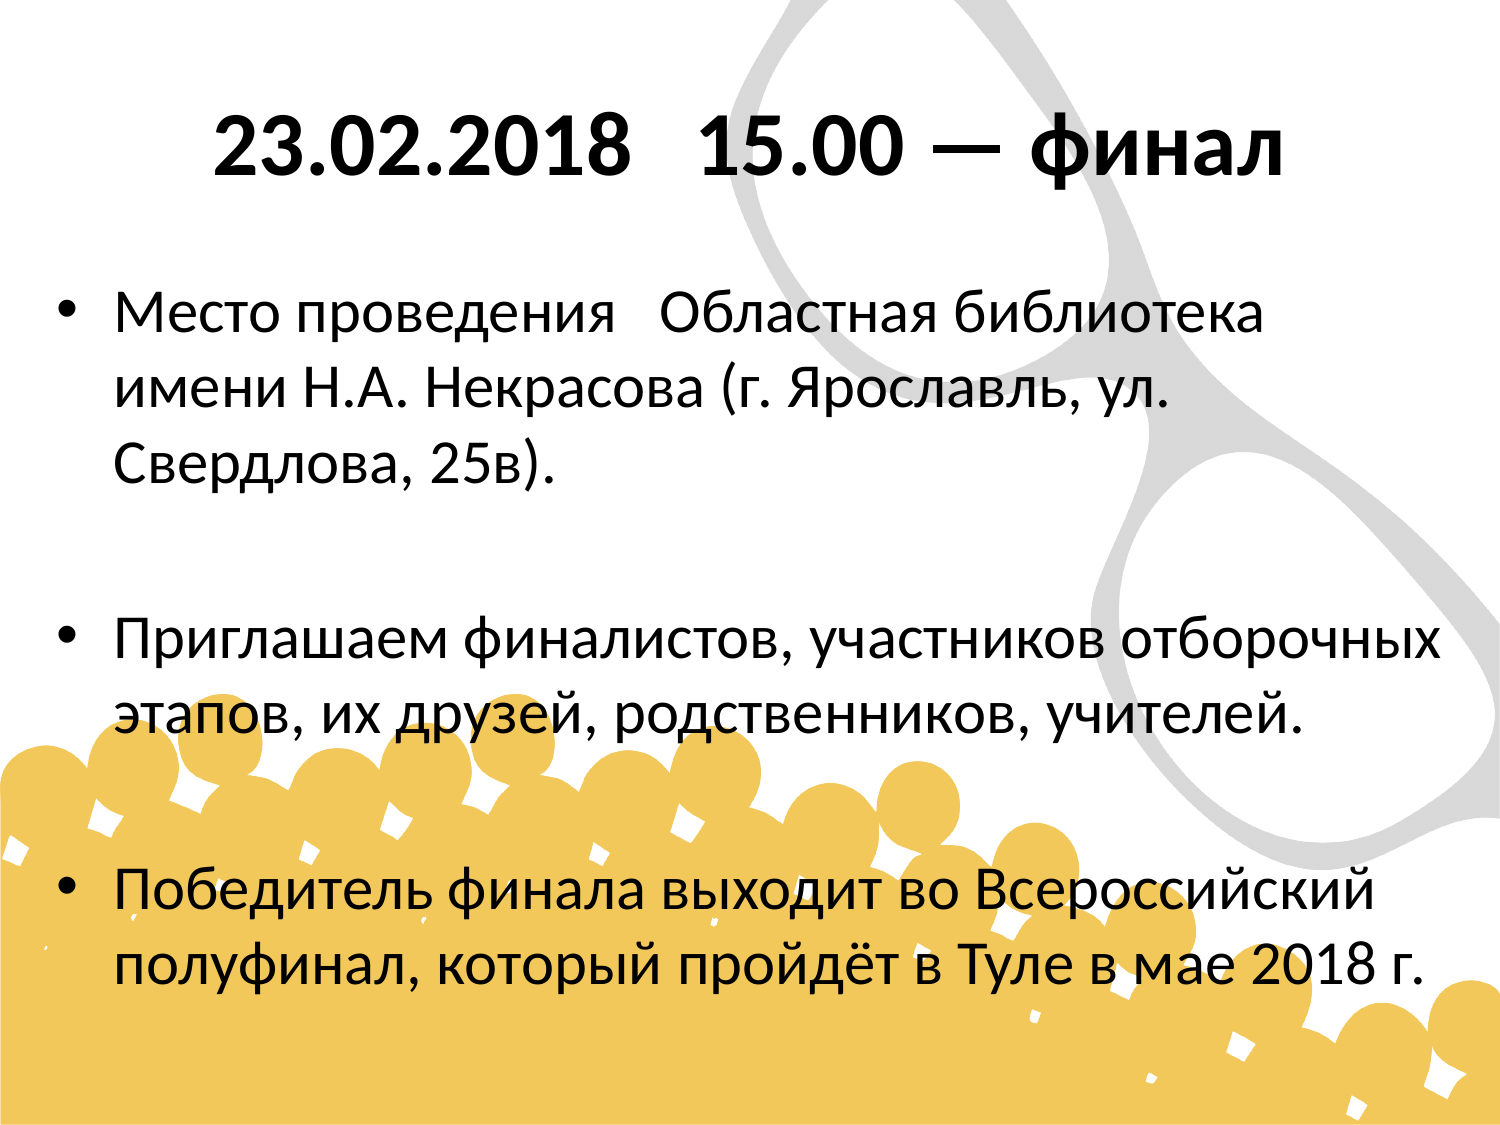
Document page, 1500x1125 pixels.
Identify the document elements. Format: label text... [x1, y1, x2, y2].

picture [0, 0, 1500, 1125]
list Место проведения Областная библиотека имени Н.А. Некрасова (г. Ярославль, ул. Свердлова, 25в). Приглашаем финалистов, участников отборочных этапов, их друзей, родственников, учителей. Победитель финала выходит во Всероссийский полуфинал, который пройдёт в Туле в мае 2018 г. [41, 262, 1471, 1005]
title 23.02.2018 15.00 — финал [75, 45, 1425, 233]
